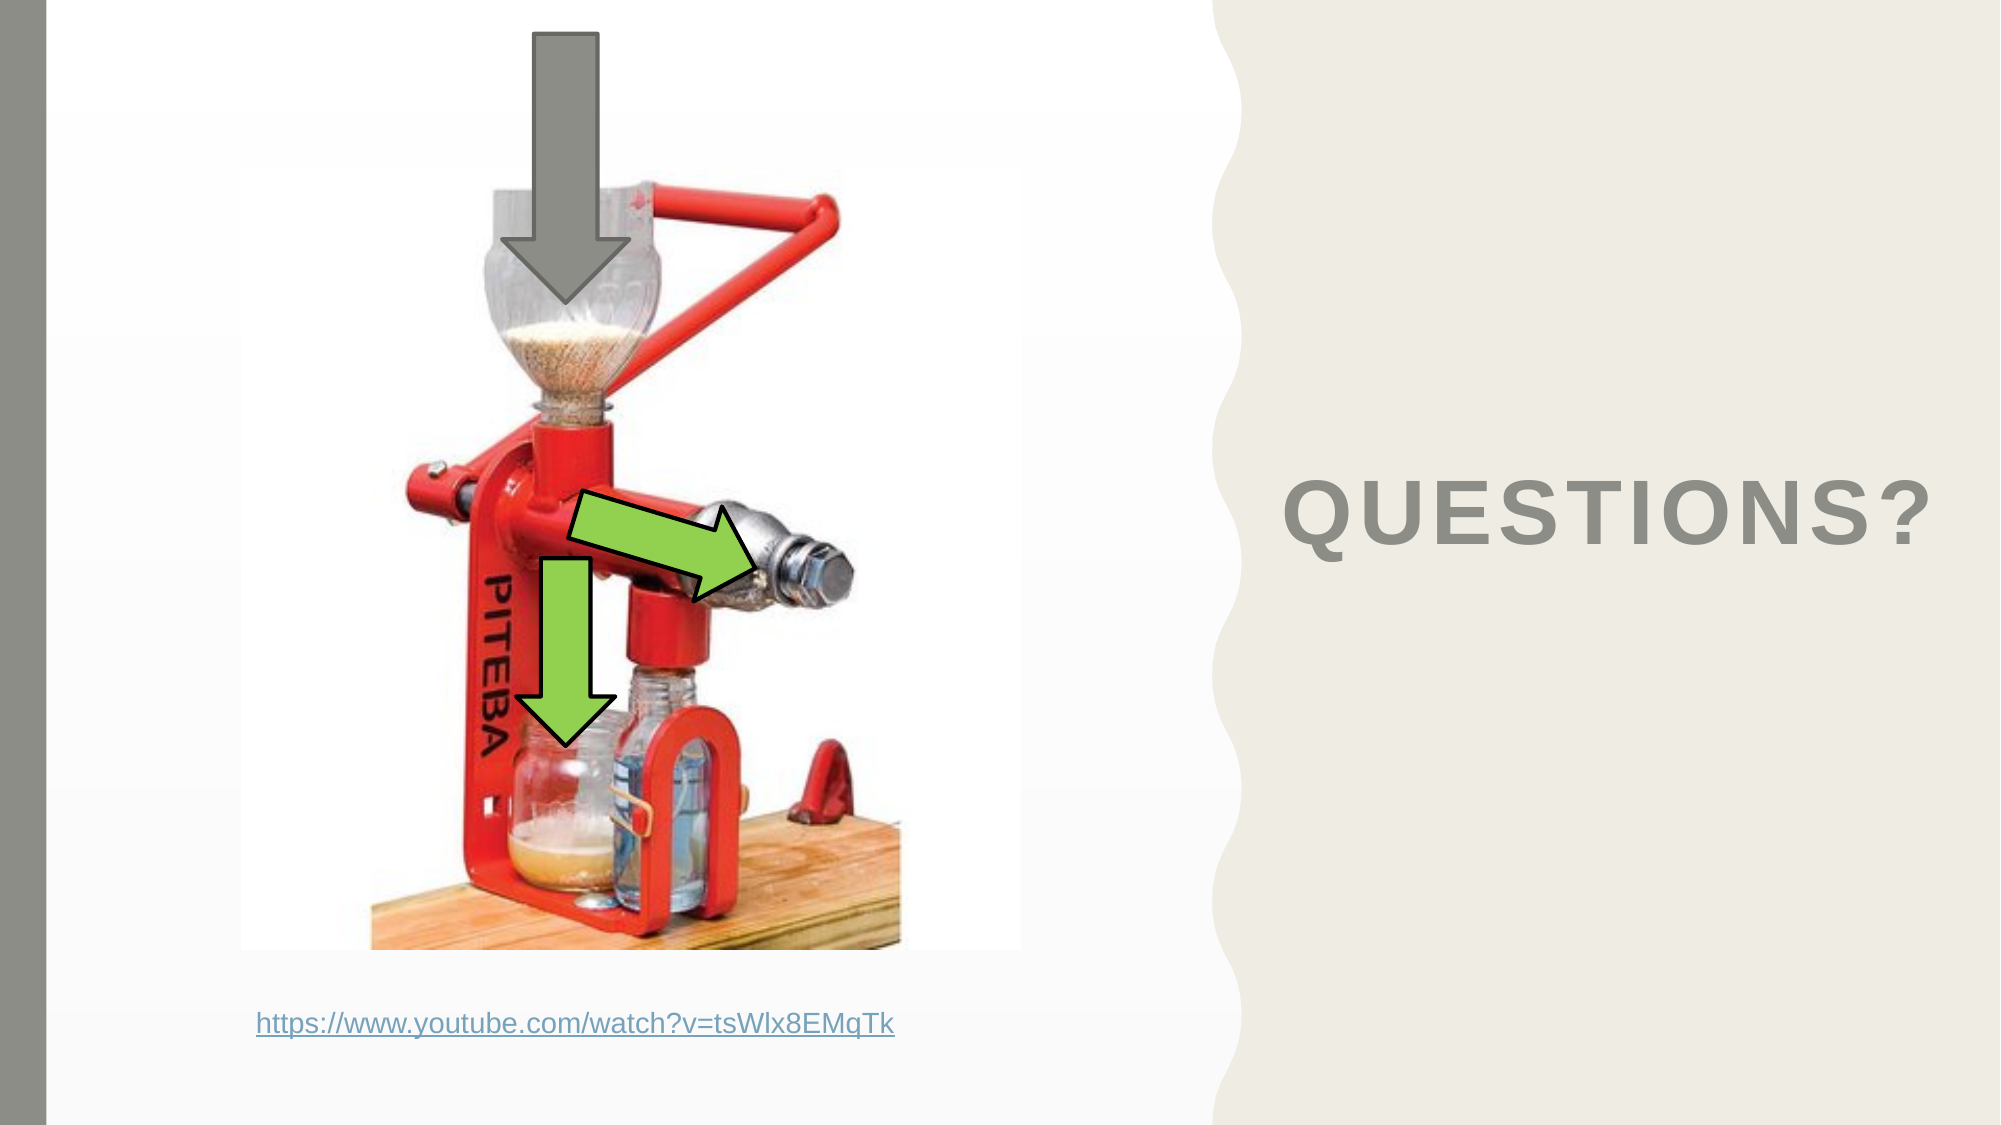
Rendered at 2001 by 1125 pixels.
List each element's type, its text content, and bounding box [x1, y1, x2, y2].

text_box https://www.youtube.com/watch?v=tsWlx8EMqTk [241, 996, 1050, 1047]
title Questions? [1266, 444, 1977, 1125]
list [240, 169, 1021, 950]
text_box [501, 33, 760, 747]
